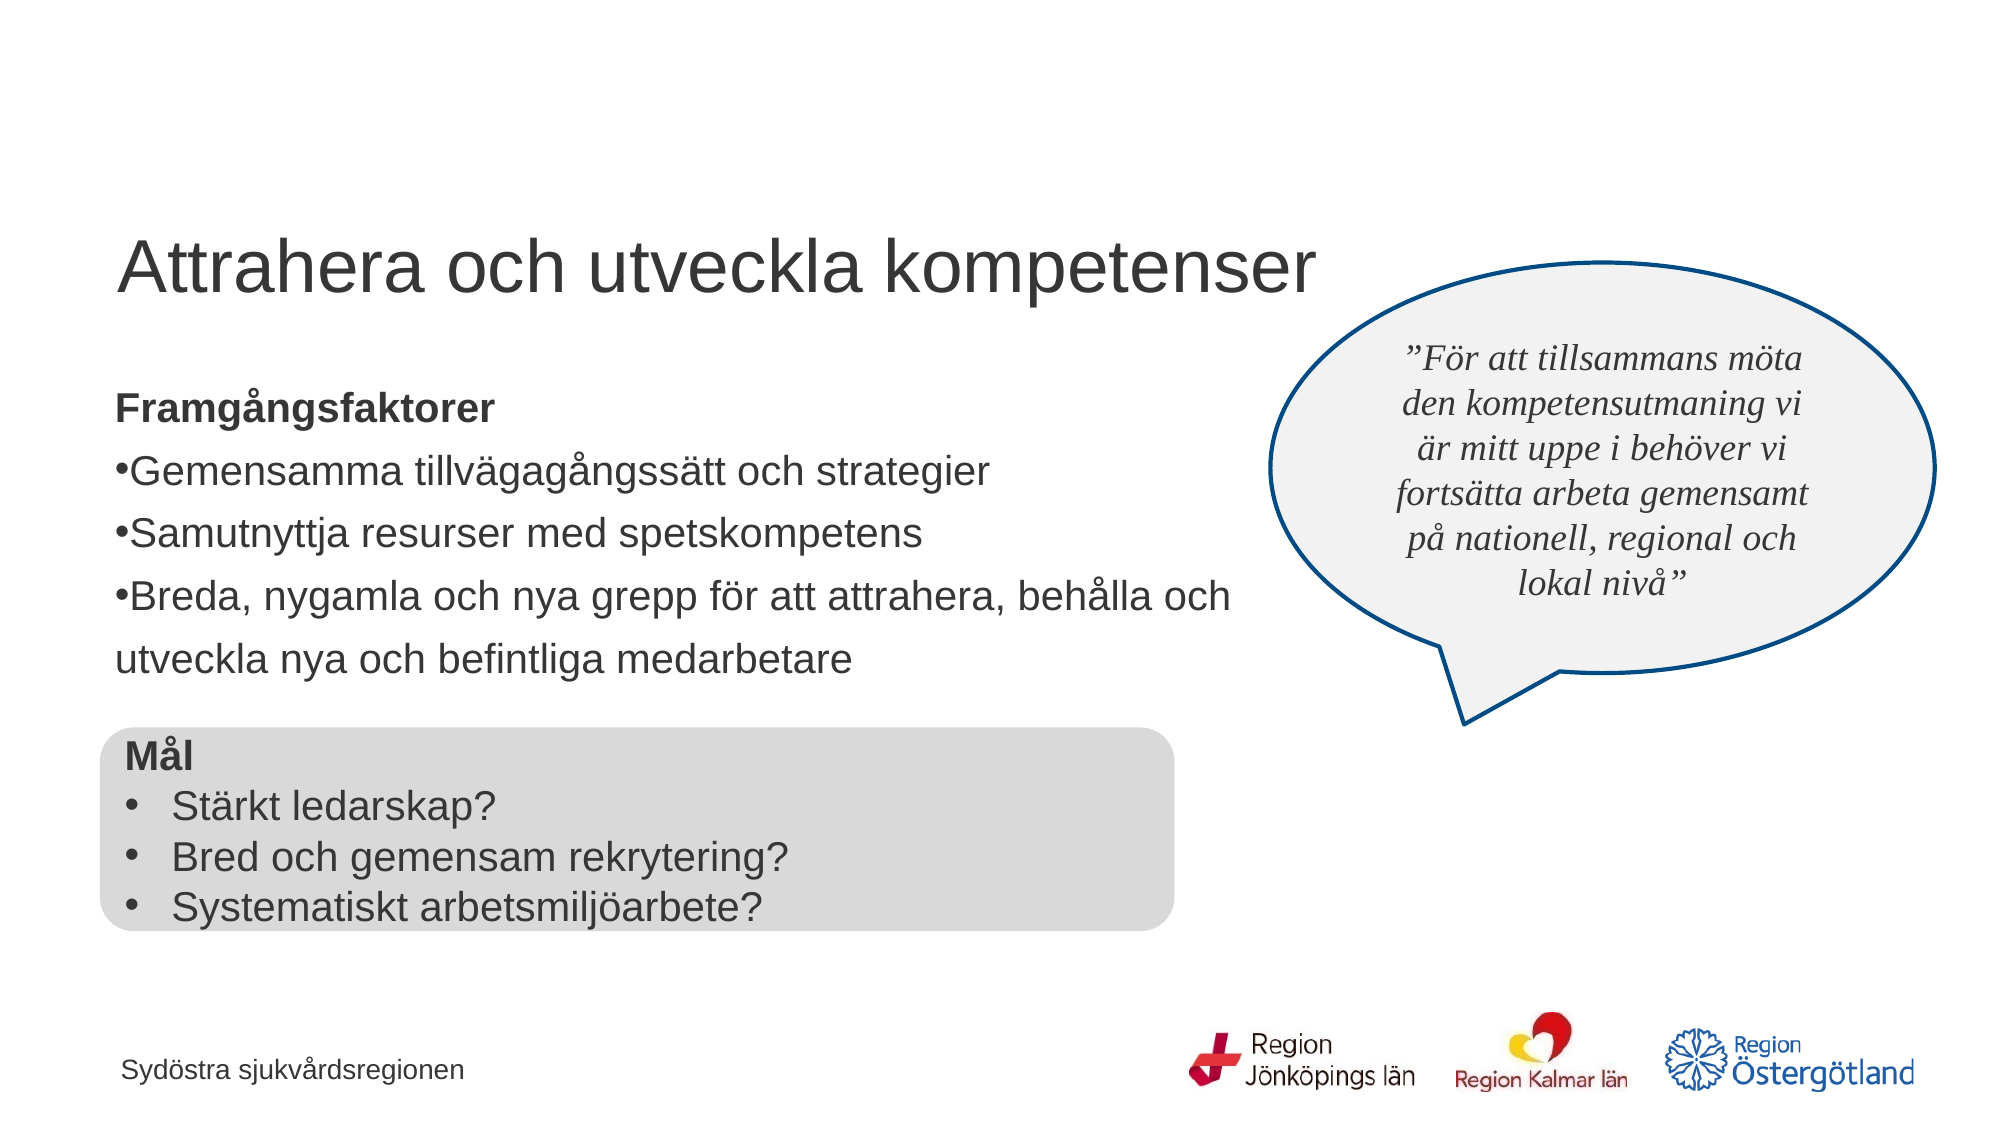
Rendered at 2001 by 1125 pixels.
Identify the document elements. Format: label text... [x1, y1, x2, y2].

title Attrahera och utveckla kompetenser [102, 168, 1903, 357]
picture [1665, 1028, 1914, 1092]
list Framgångsfaktorer Gemensamma tillvägagångssätt och strategier Samutnyttja resurser med spetskompetens Breda, nygamla och nya grepp för att attrahera, behålla och utveckla nya och befintliga medarbetare [99, 373, 1900, 988]
text_box ”För att tillsammans möta den kompetensutmaning vi är mitt uppe i behöver vi fortsätta arbeta gemensamt på nationell, regional och lokal nivå” [1268, 260, 1937, 727]
text_box Mål Stärkt ledarskap? Bred och gemensam rekrytering? Systematiskt arbetsmiljöarbete? [97, 725, 1177, 934]
picture [1456, 1012, 1627, 1092]
picture [1189, 1028, 1415, 1092]
